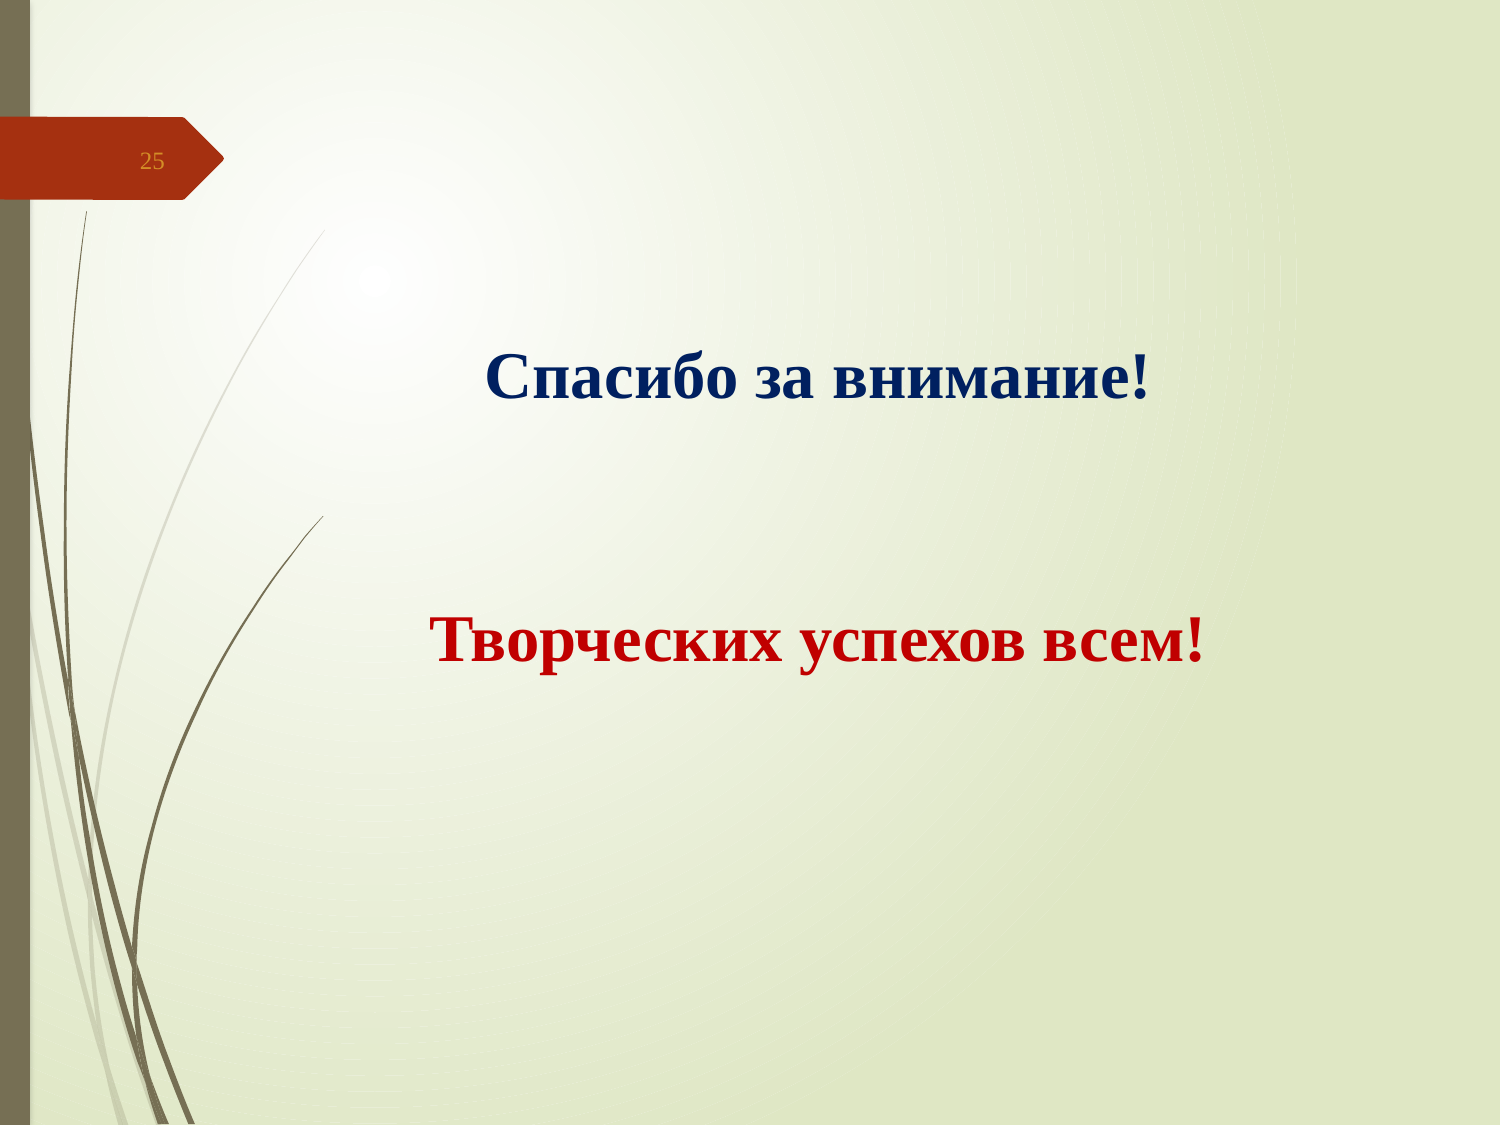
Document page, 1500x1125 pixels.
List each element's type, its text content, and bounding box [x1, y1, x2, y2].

text_box Творческих успехов всем! [249, 587, 1388, 683]
text_box Спасибо за внимание! [324, 324, 1313, 420]
slide_number 25 [83, 129, 180, 190]
